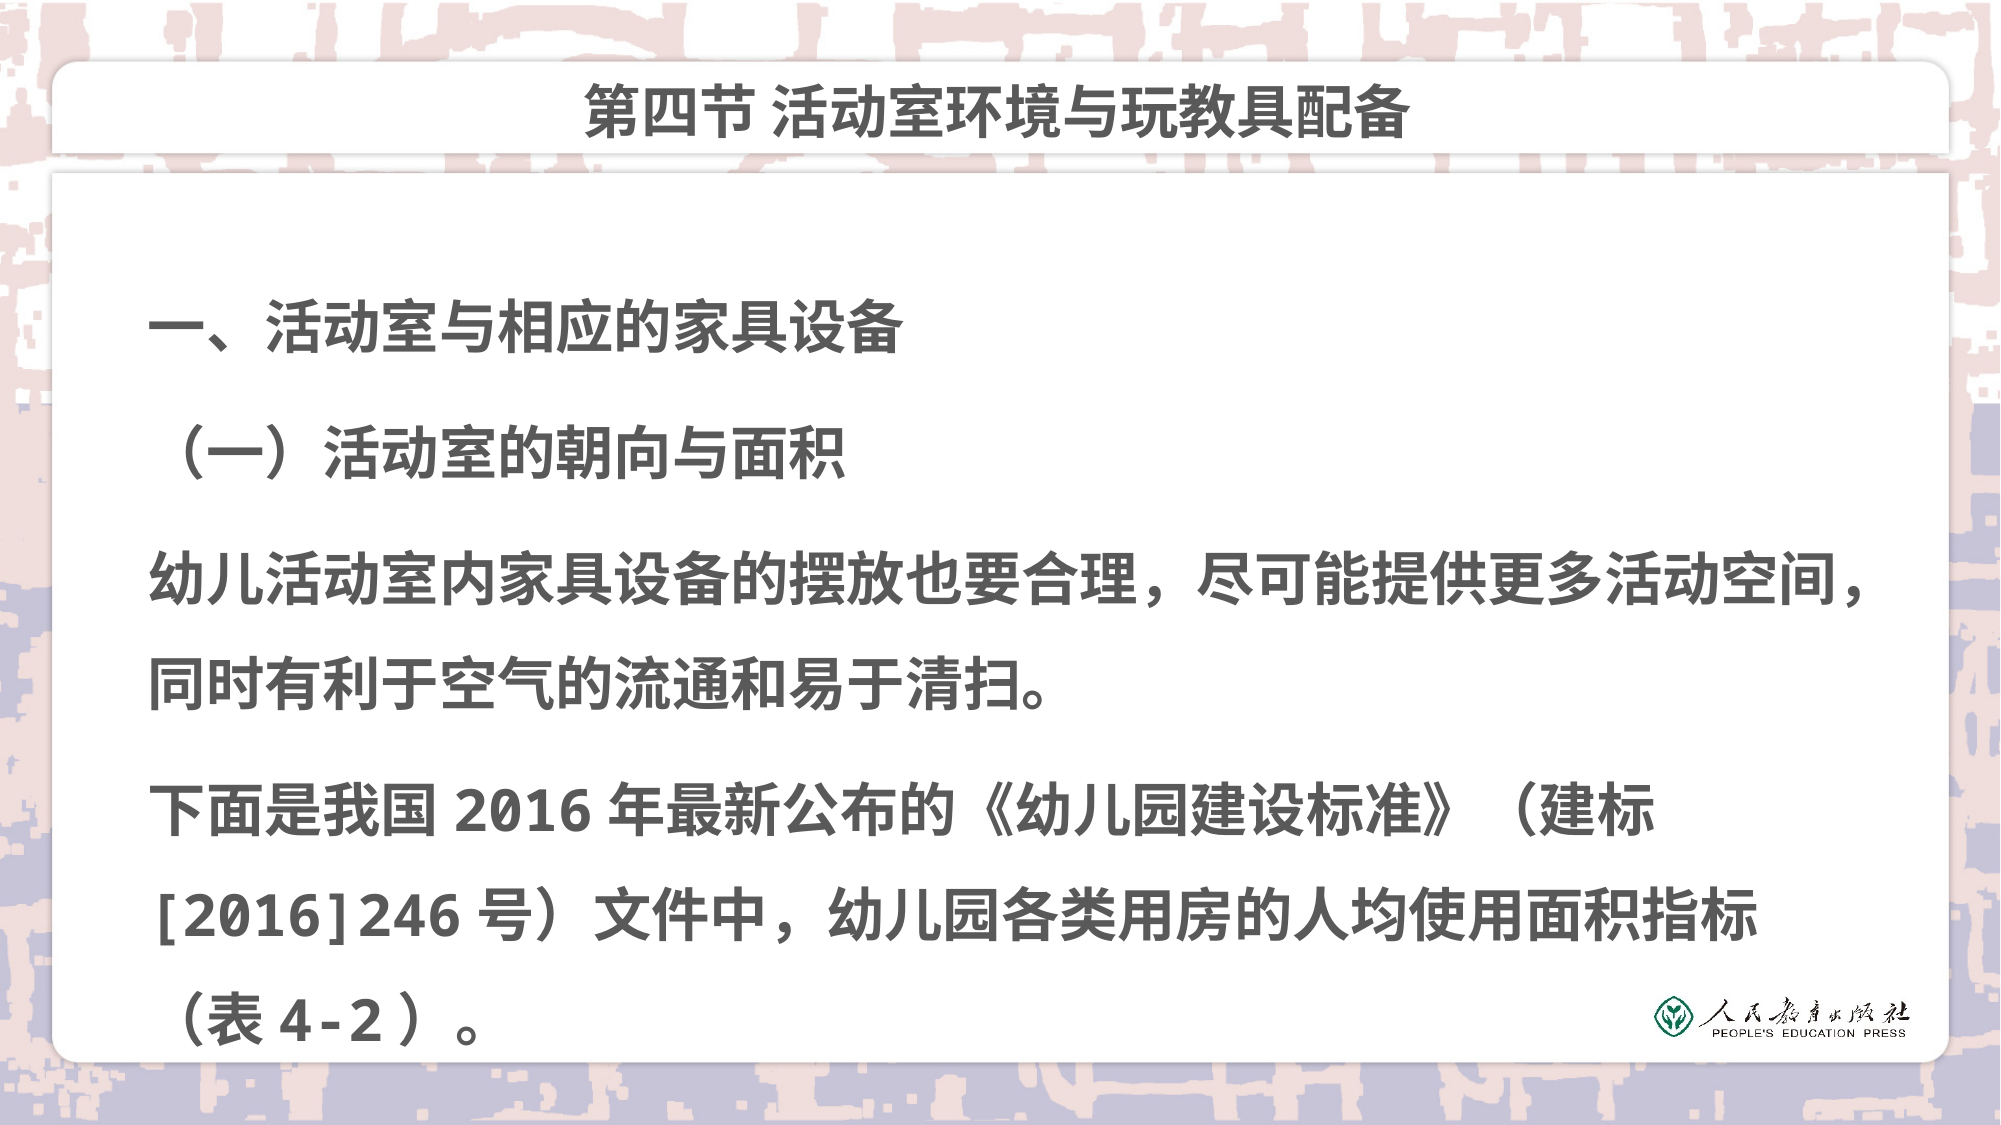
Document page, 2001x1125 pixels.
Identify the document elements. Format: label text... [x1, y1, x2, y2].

picture [0, 0, 2001, 1125]
list 一、活动室与相应的家具设备 （一）活动室的朝向与面积 幼儿活动室内家具设备的摆放也要合理，尽可能提供更多活动空间，同时有利于空气的流通和易于清扫。 下面是我国2016年最新公布的《幼儿园建设标准》（建标[2016]246号）文件中，幼儿园各类用房的人均使用面积指标（表4-2）。 [132, 247, 1858, 962]
title 第四节 活动室环境与玩教具配备 [50, 66, 1945, 162]
